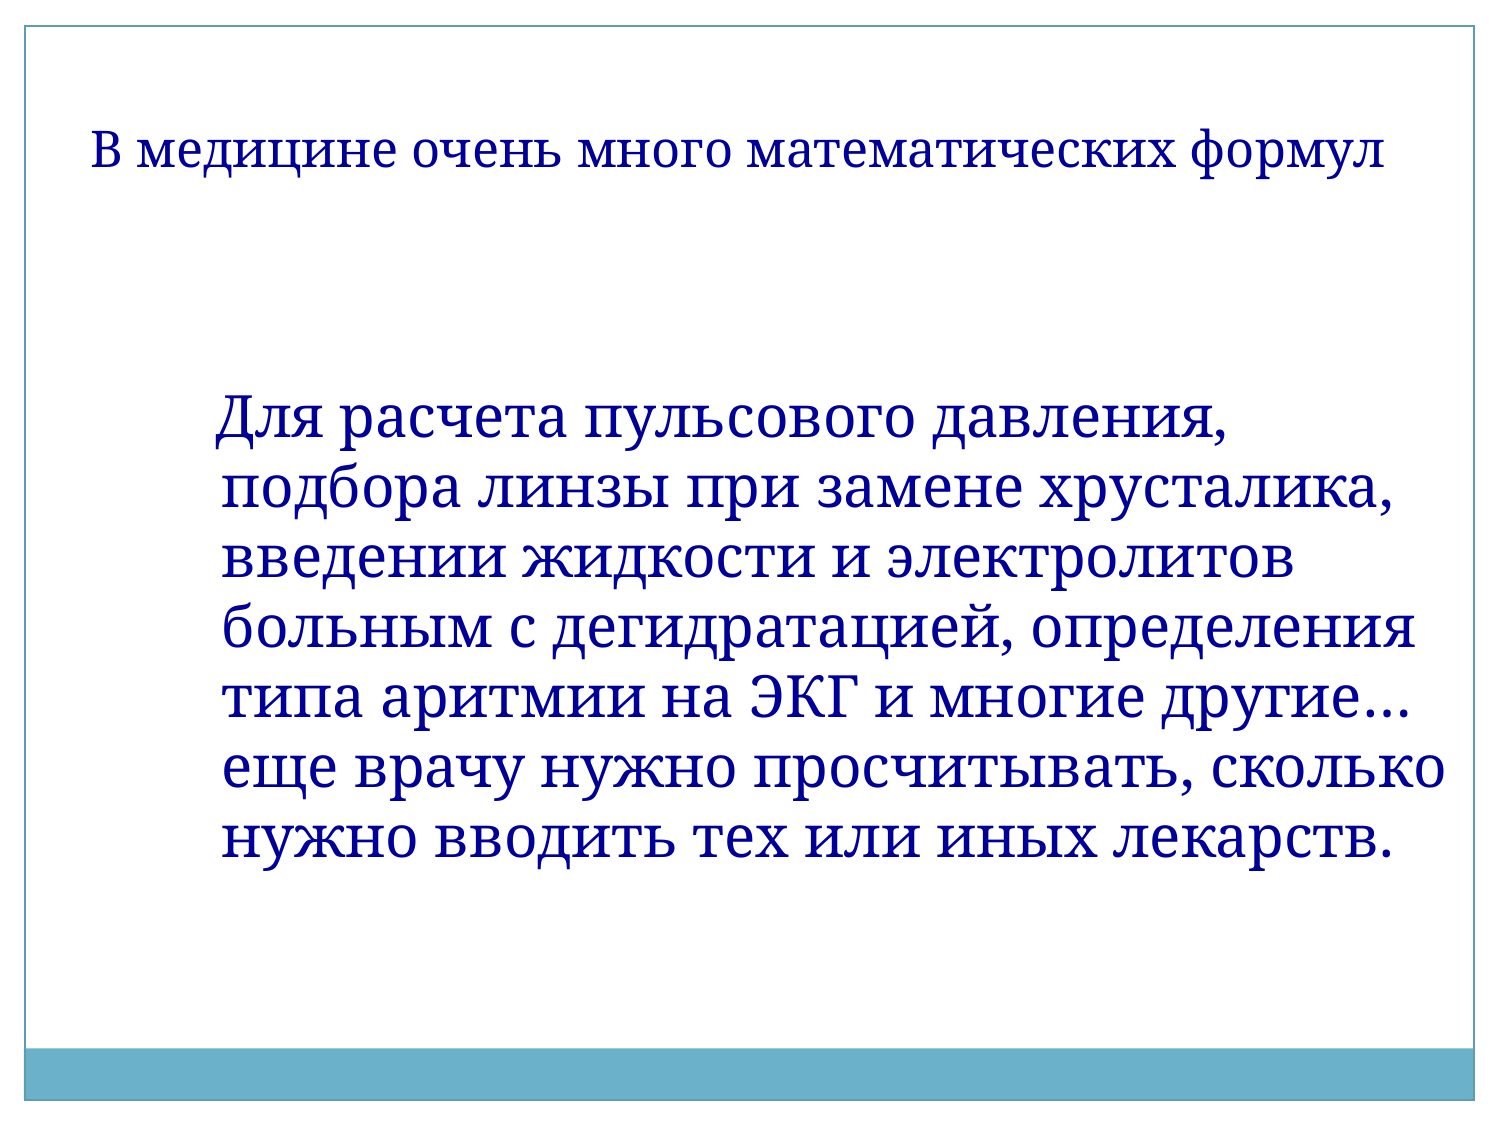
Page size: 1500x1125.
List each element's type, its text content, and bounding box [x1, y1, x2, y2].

title В медицине очень много математических формул [0, 70, 1477, 247]
list Для расчета пульсового давления, подбора линзы при замене хрусталика, введении жидкости и электролитов больным с дегидратацией, определения типа аритмии на ЭКГ и многие другие… еще врачу нужно просчитывать, сколько нужно вводить тех или иных лекарств. [117, 292, 1468, 942]
